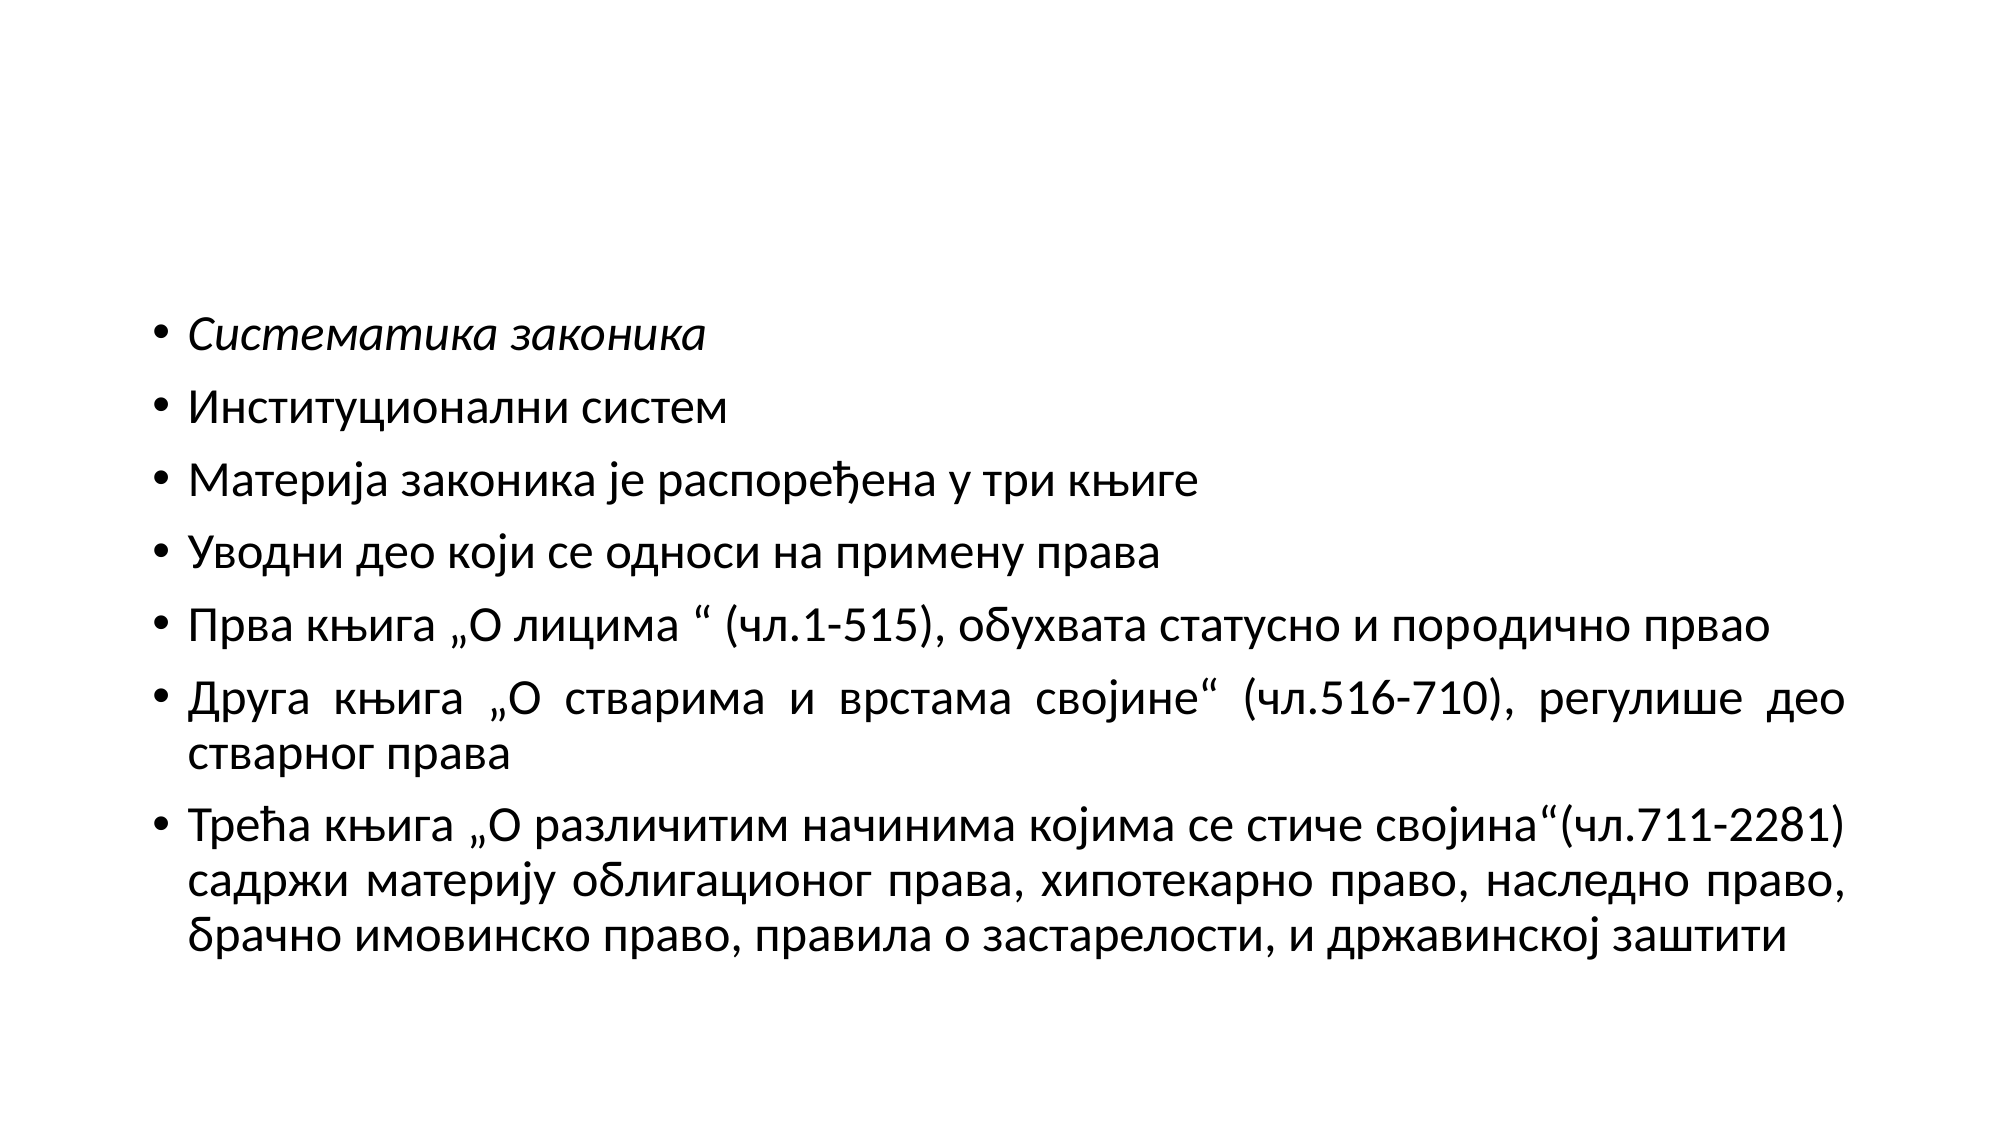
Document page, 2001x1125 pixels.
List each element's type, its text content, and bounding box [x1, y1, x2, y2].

list Систематика законика Институционални систем Материја законика је распоређена у три књиге Уводни део који се односи на примену права Прва књига „О лицима “ (чл.1-515), обухвата статусно и порoдично првао Друга књига „О стварима и врстама својине“ (чл.516-710), регулише део стварног права Трећа књига „О различитим начинима којима се стиче својина“(чл.711-2281) садржи материју облигационог права, хипотекарно право, наследно право, брачно имовинско право, правила о застарелости, и државинској заштити [137, 299, 1863, 1014]
